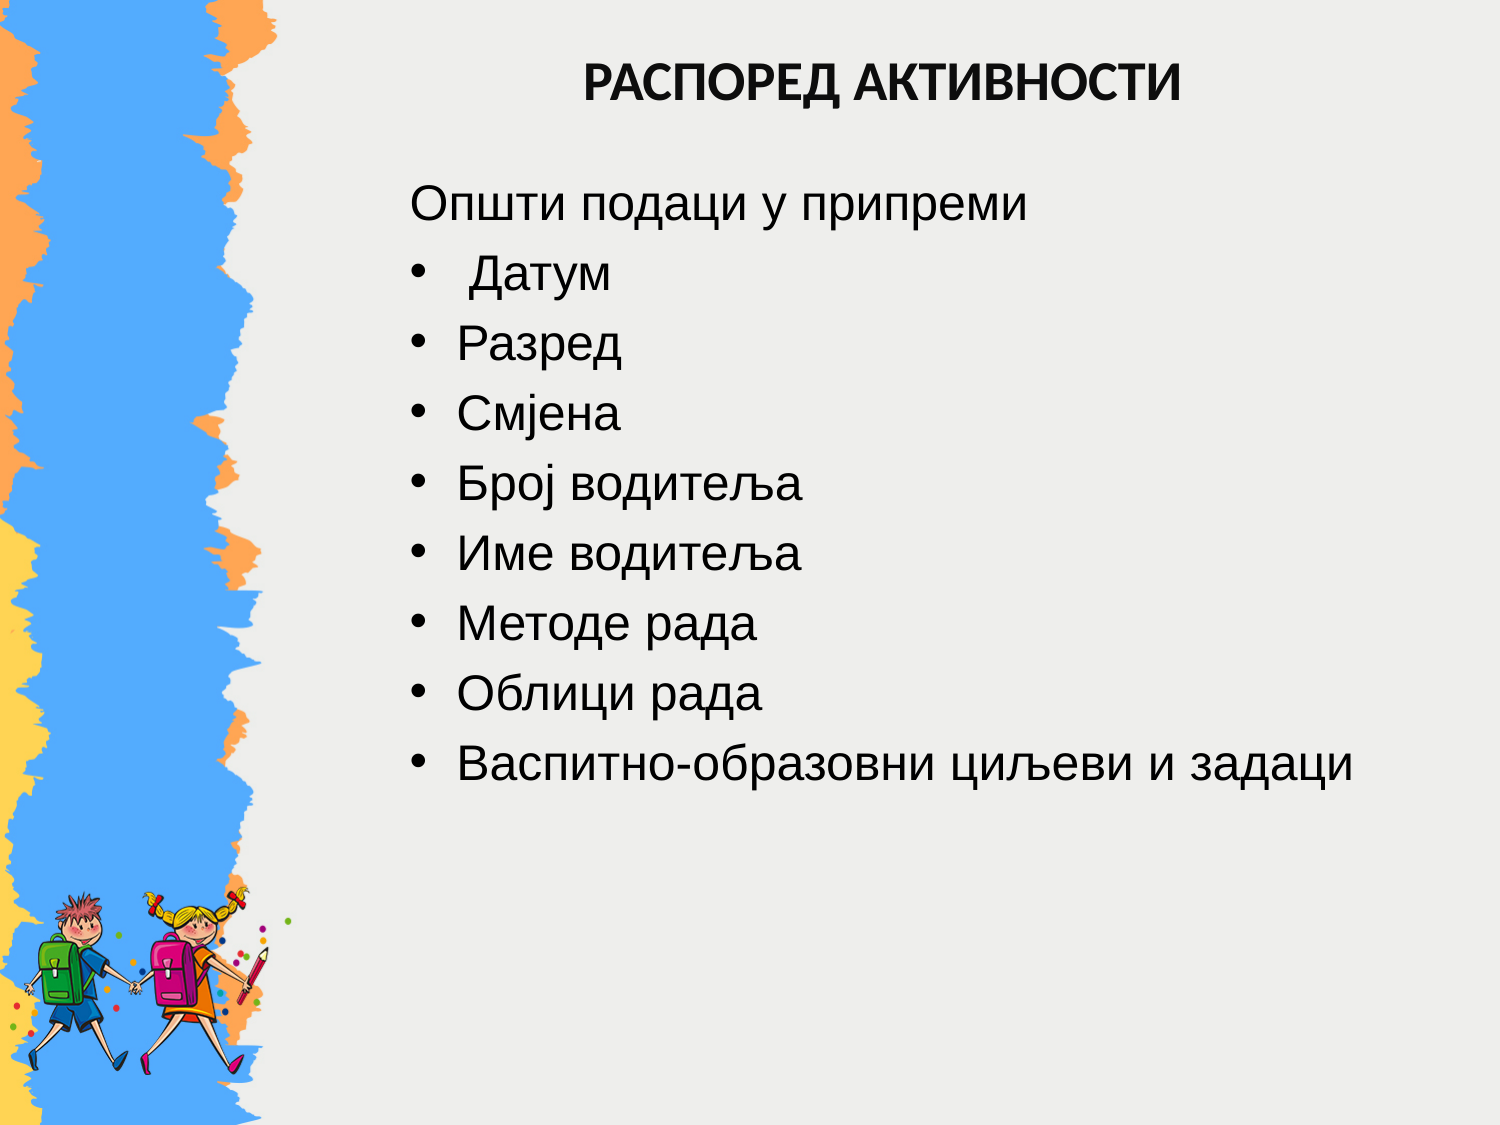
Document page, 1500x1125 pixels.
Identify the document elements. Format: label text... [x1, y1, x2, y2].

list Општи подаци у припреми Датум Разред Смјена Број водитеља Име водитеља Методе рада Облици рада Васпитно-образовни циљеви и задаци [344, 163, 1422, 844]
picture [0, 0, 1500, 1125]
title РАСПОРЕД АКТИВНОСТИ [265, 66, 1500, 157]
